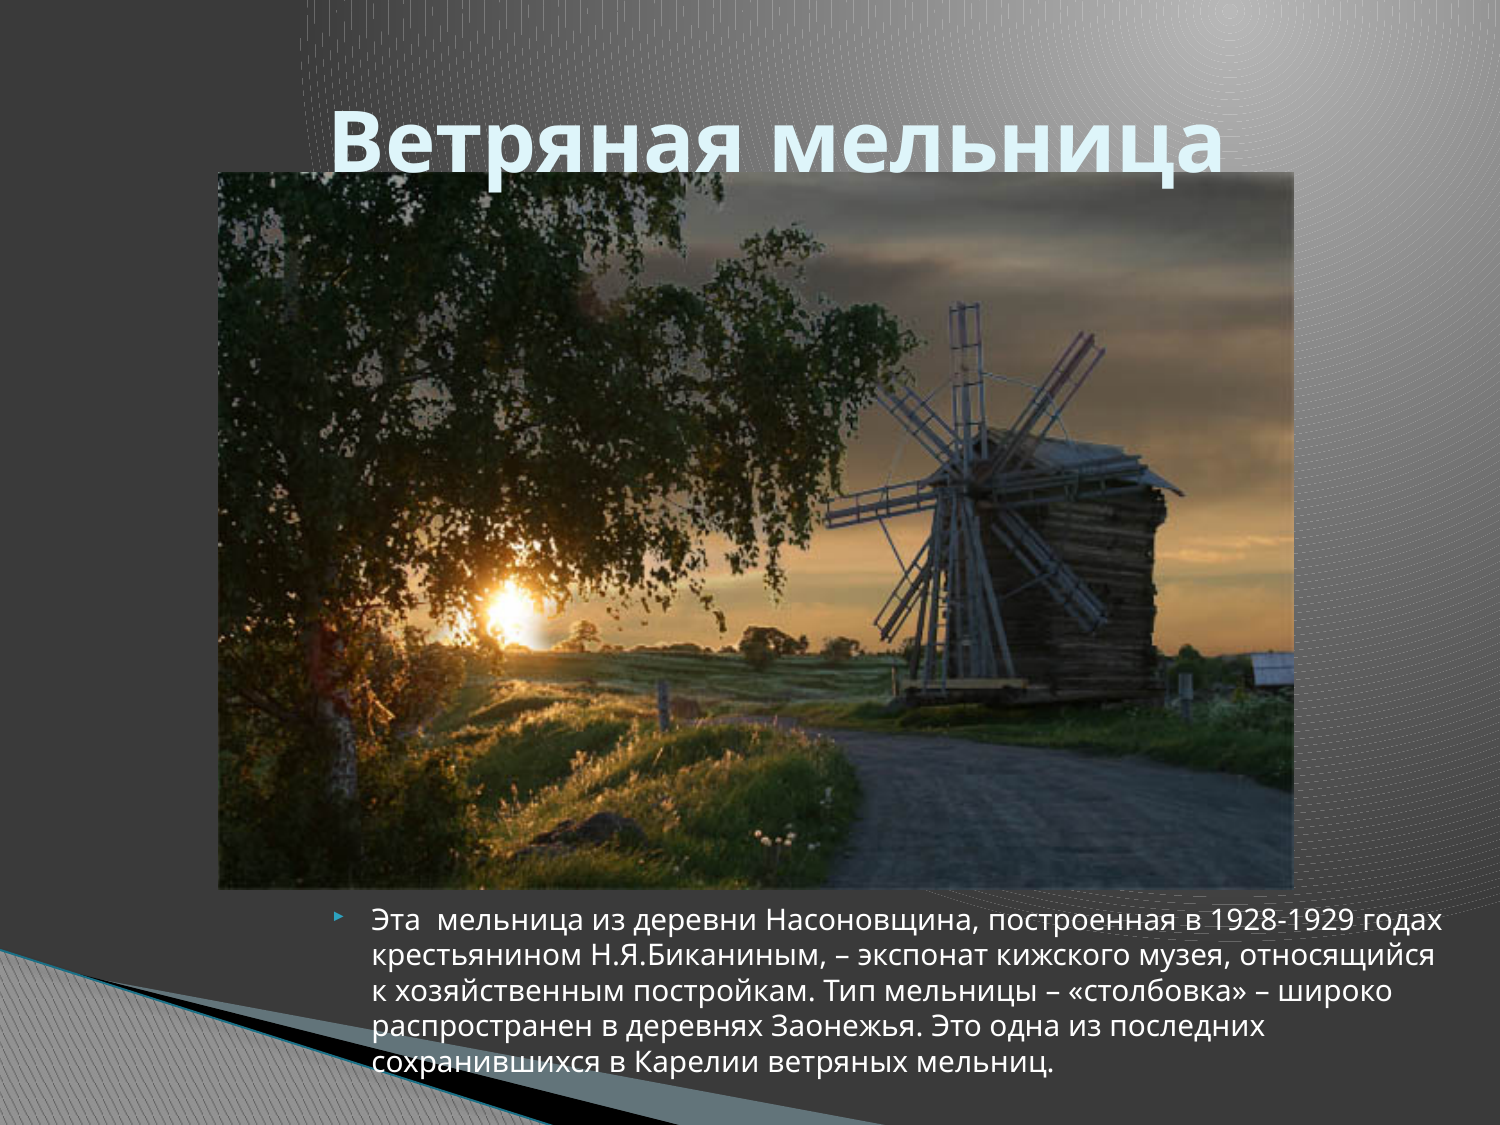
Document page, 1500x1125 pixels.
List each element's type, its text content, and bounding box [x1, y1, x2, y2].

title Ветряная мельница [312, 45, 1425, 233]
list Эта мельница из деревни Насоновщина, построенная в 1928-1929 годах крестьянином Н.Я.Биканиным, – экспонат кижского музея, относящийся к хозяйственным постройкам. Тип мельницы – «столбовка» – широко распространен в деревнях Заонежья. Это одна из последних сохранившихся в Карелии ветряных мельниц. [301, 893, 1473, 1092]
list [218, 172, 1294, 890]
